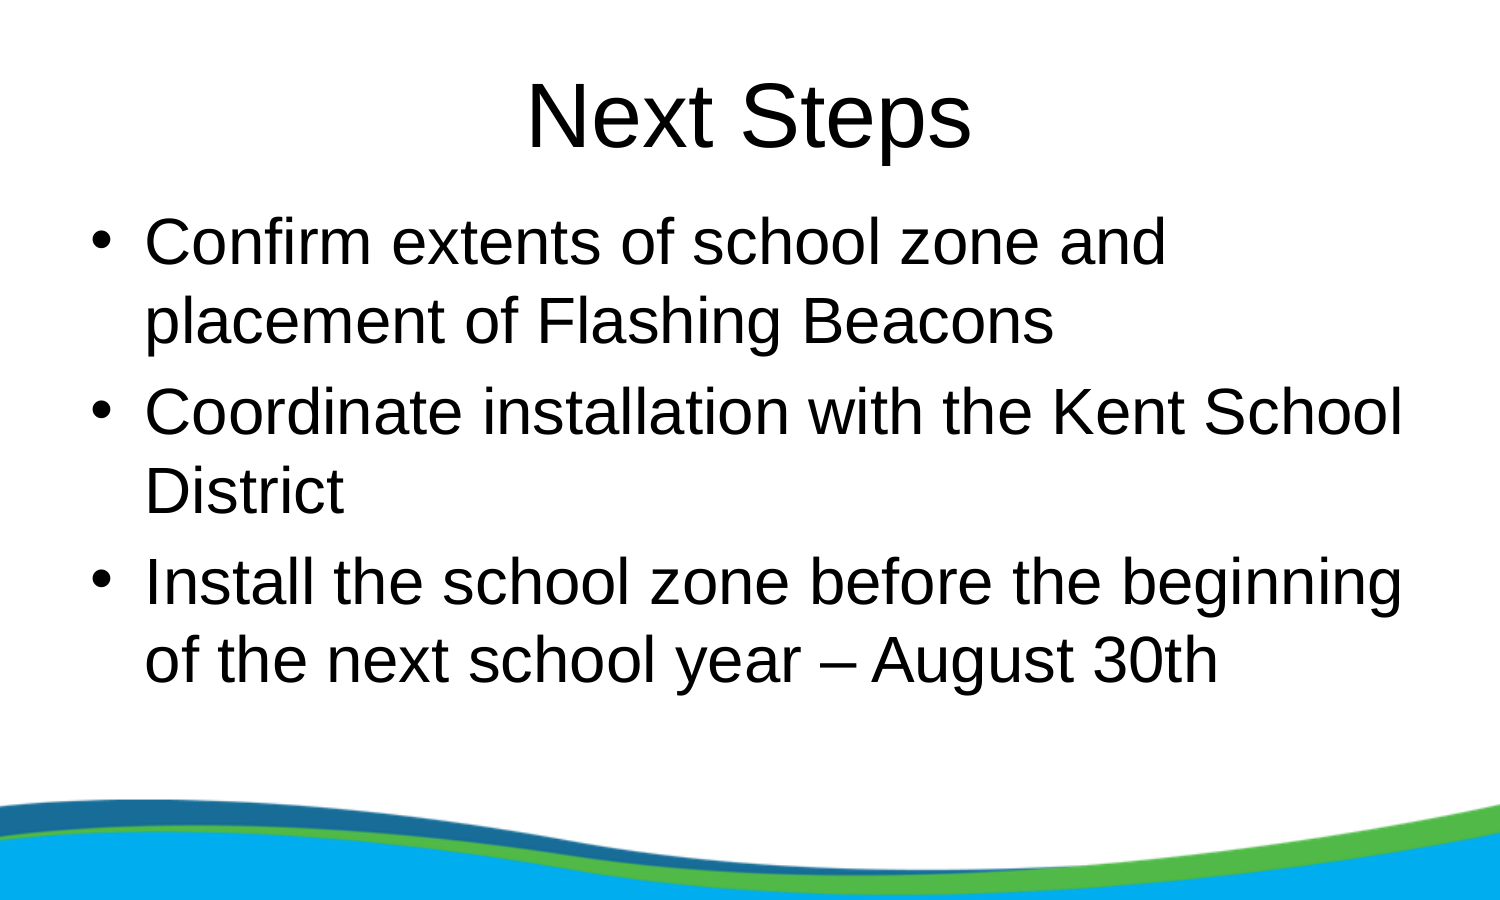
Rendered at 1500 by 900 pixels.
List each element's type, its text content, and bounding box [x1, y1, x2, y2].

title Next Steps [75, 36, 1425, 186]
picture [0, 0, 1500, 895]
list Confirm extents of school zone and placement of Flashing Beacons Coordinate installation with the Kent School District Install the school zone before the beginning of the next school year – August 30th [75, 191, 1425, 786]
